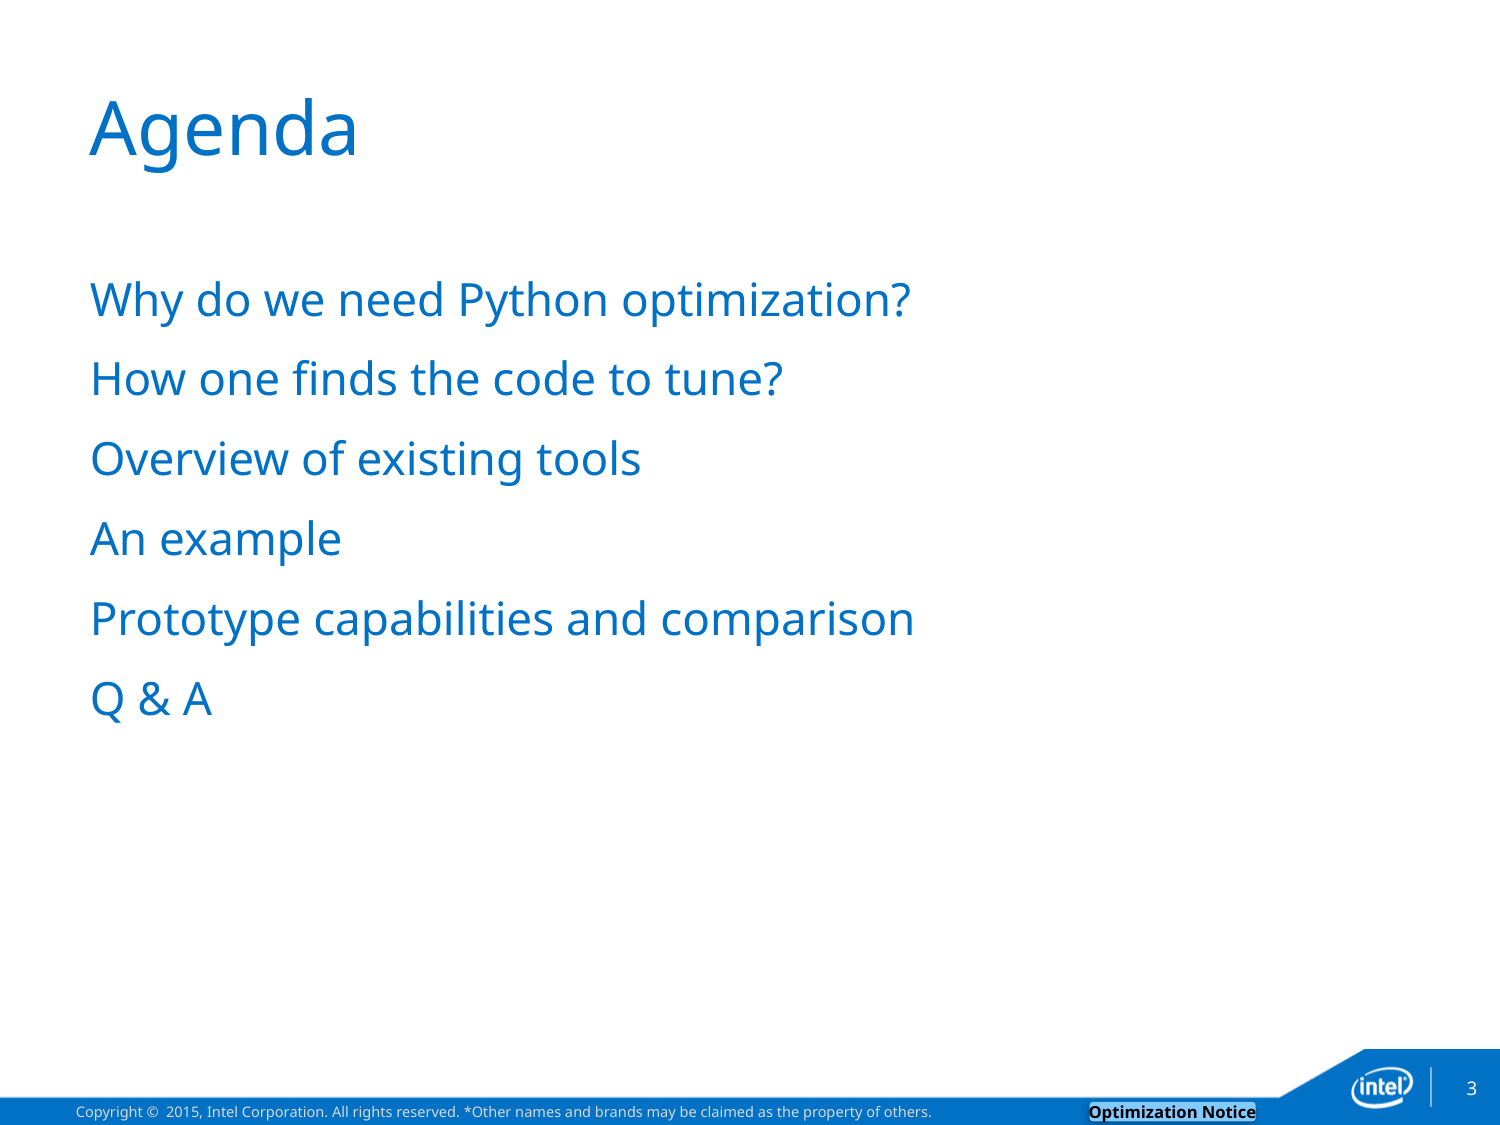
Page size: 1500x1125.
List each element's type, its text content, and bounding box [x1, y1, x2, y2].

slide_number 3 [1406, 1059, 1478, 1119]
picture [0, 1049, 1500, 1125]
title Agenda [74, 72, 1425, 261]
list Why do we need Python optimization? How one finds the code to tune? Overview of existing tools An example Prototype capabilities and comparison Q & A [74, 262, 1425, 1013]
